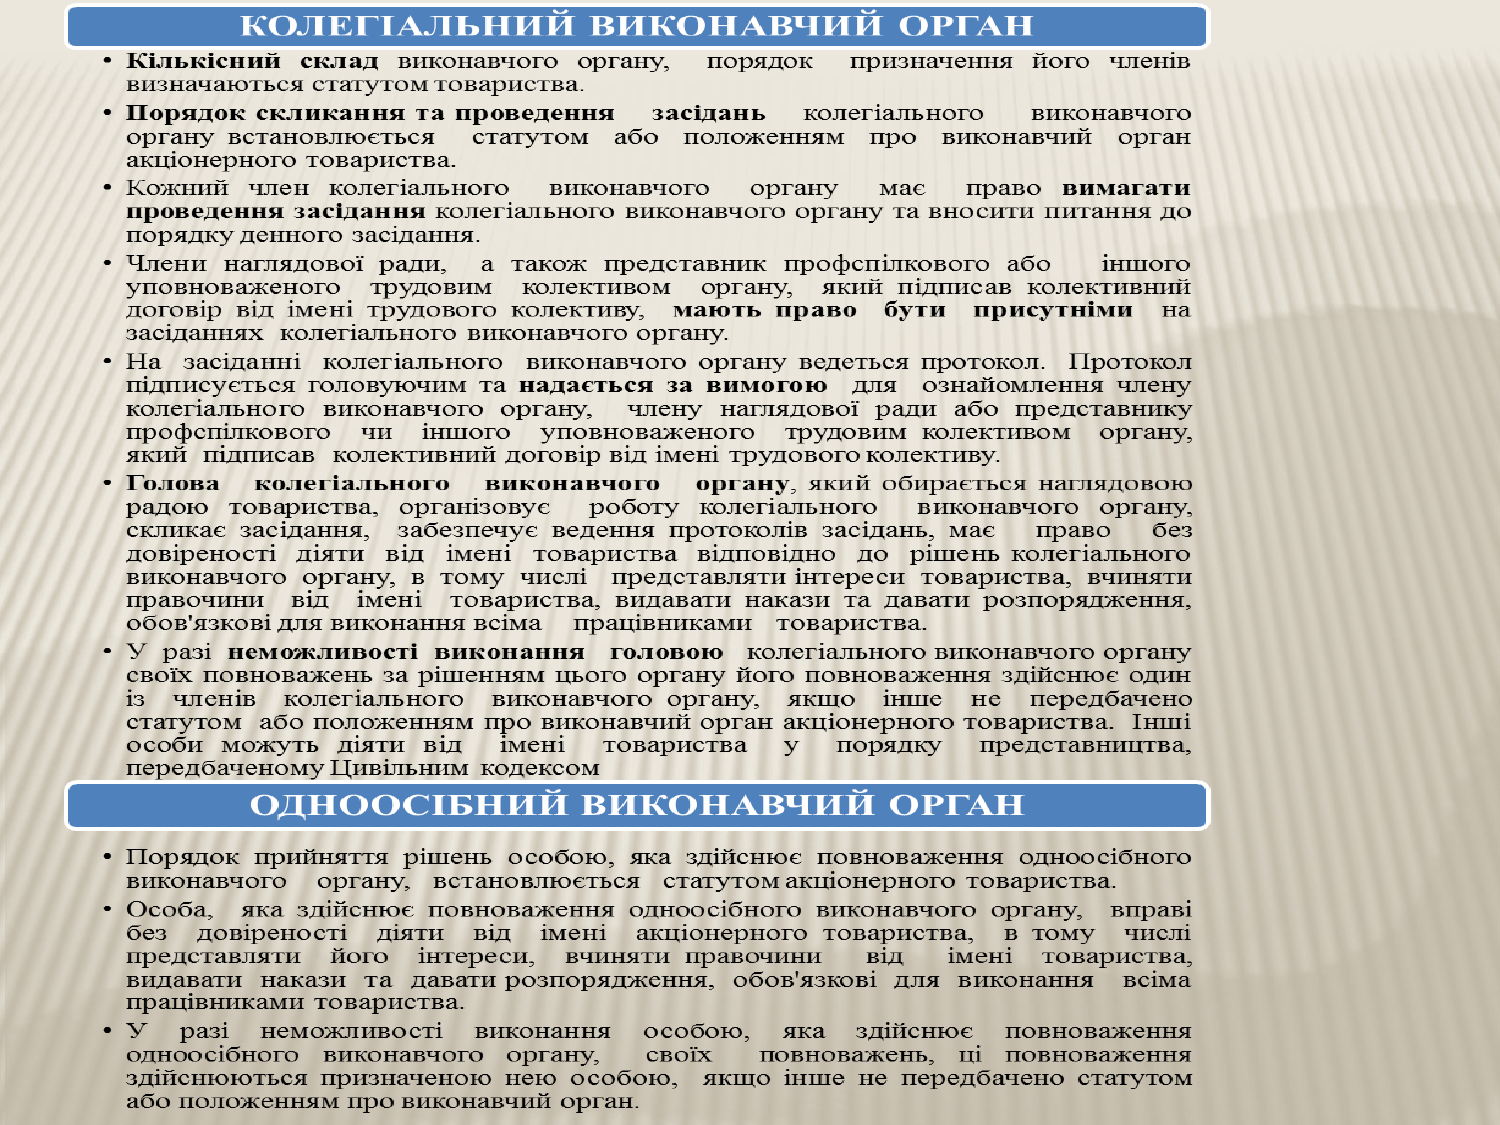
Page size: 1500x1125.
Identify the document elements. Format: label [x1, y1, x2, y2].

picture [64, 0, 1211, 1125]
